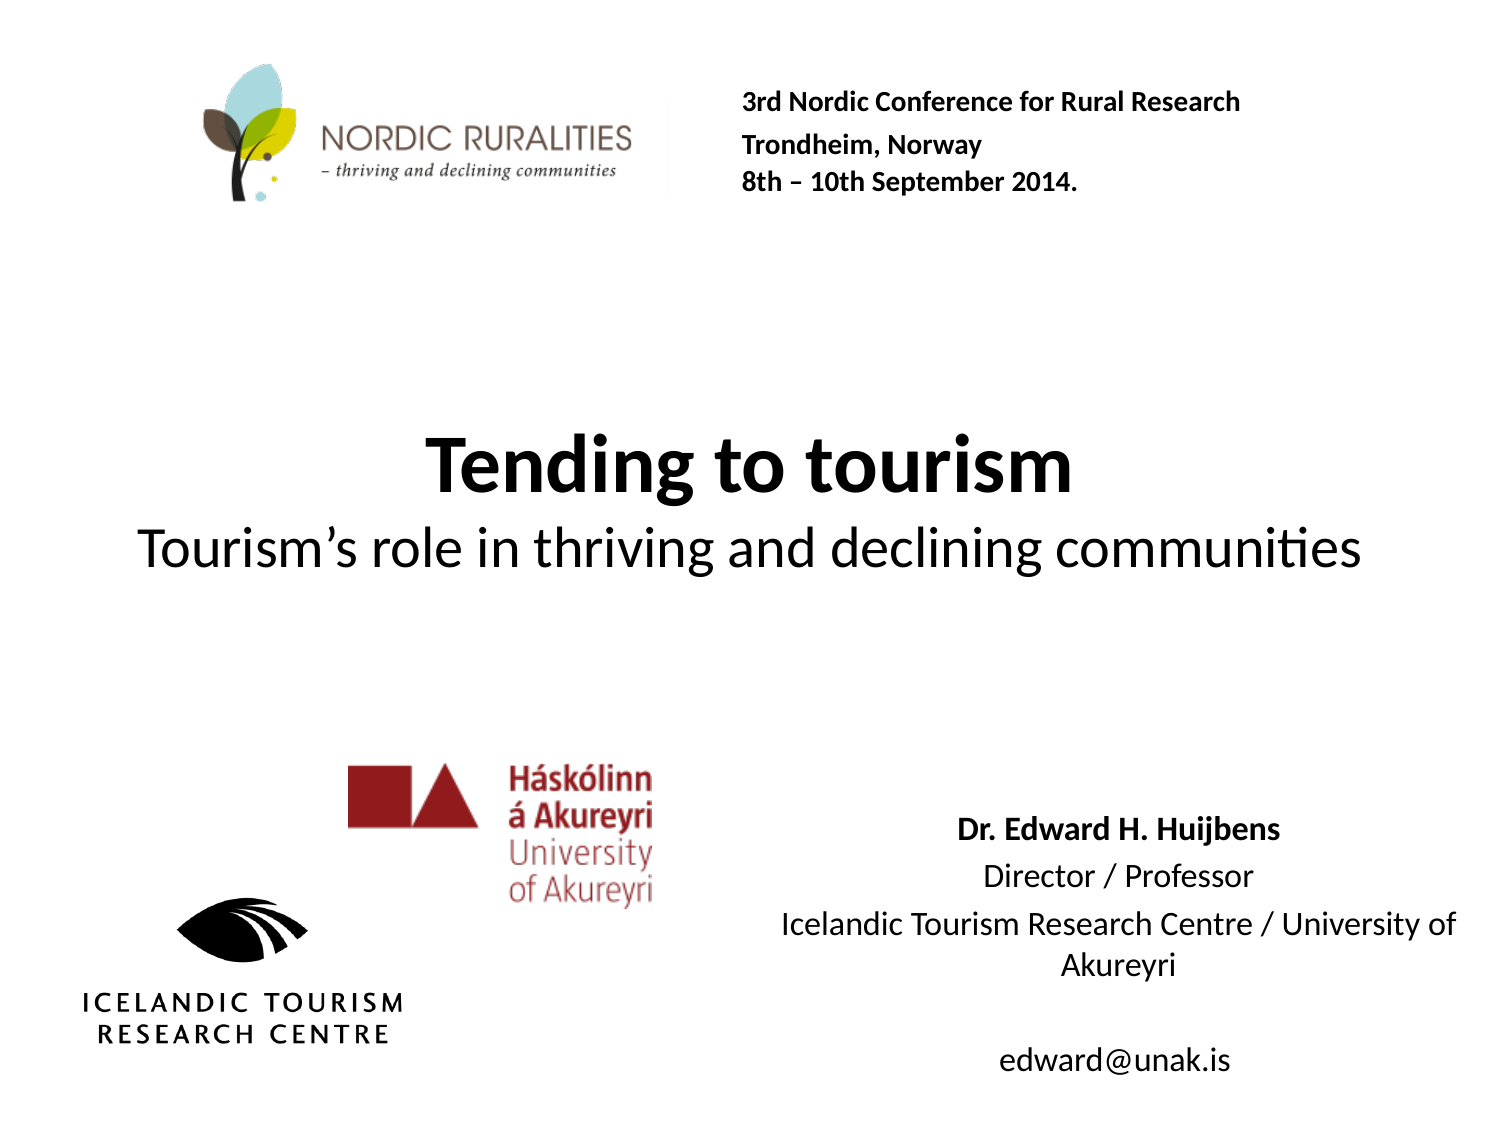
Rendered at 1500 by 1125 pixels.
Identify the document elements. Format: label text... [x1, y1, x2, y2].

picture [171, 0, 668, 267]
subtitle Dr. Edward H. Huijbens Director / Professor Icelandic Tourism Research Centre / University of Akureyri edward@unak.is [761, 798, 1476, 1087]
text_box 3rd Nordic Conference for Rural Research Trondheim, Norway 8th – 10th September 2014. [726, 74, 1257, 205]
picture [41, 763, 652, 1090]
title Tending to tourism Tourism’s role in thriving and declining communities [112, 373, 1388, 615]
